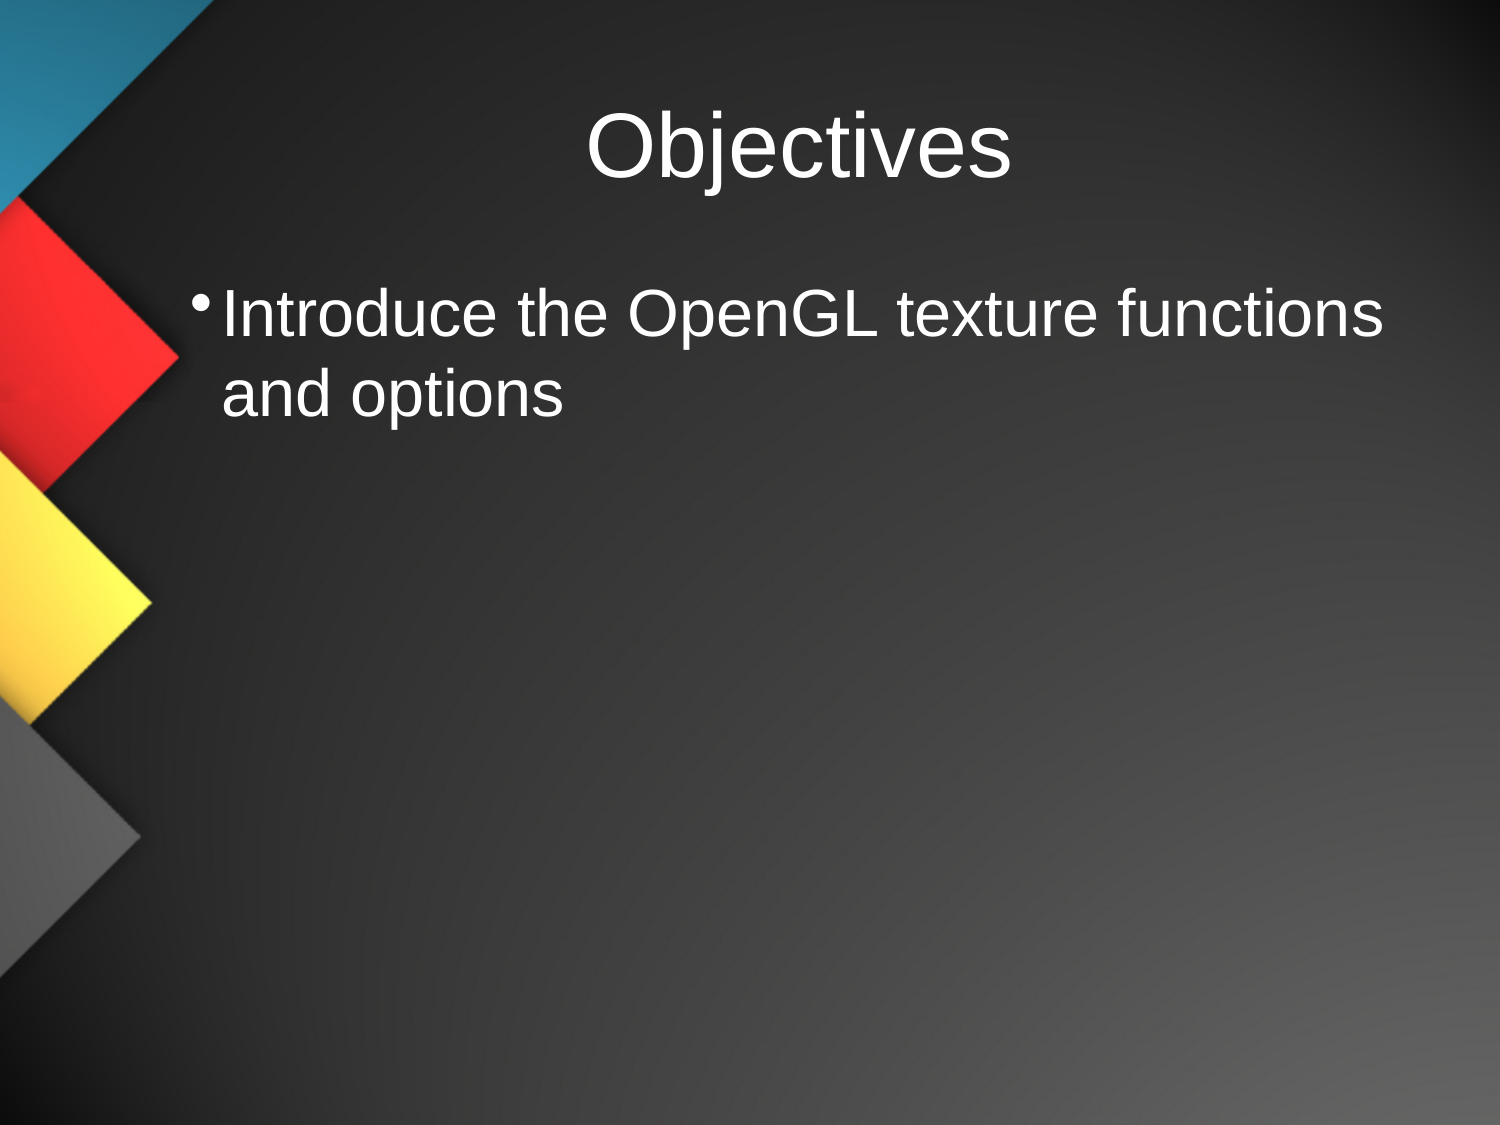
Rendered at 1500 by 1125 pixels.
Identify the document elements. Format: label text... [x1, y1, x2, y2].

picture [0, 0, 1500, 1125]
title Objectives [174, 44, 1426, 238]
list Introduce the OpenGL texture functions and options [174, 262, 1426, 1006]
